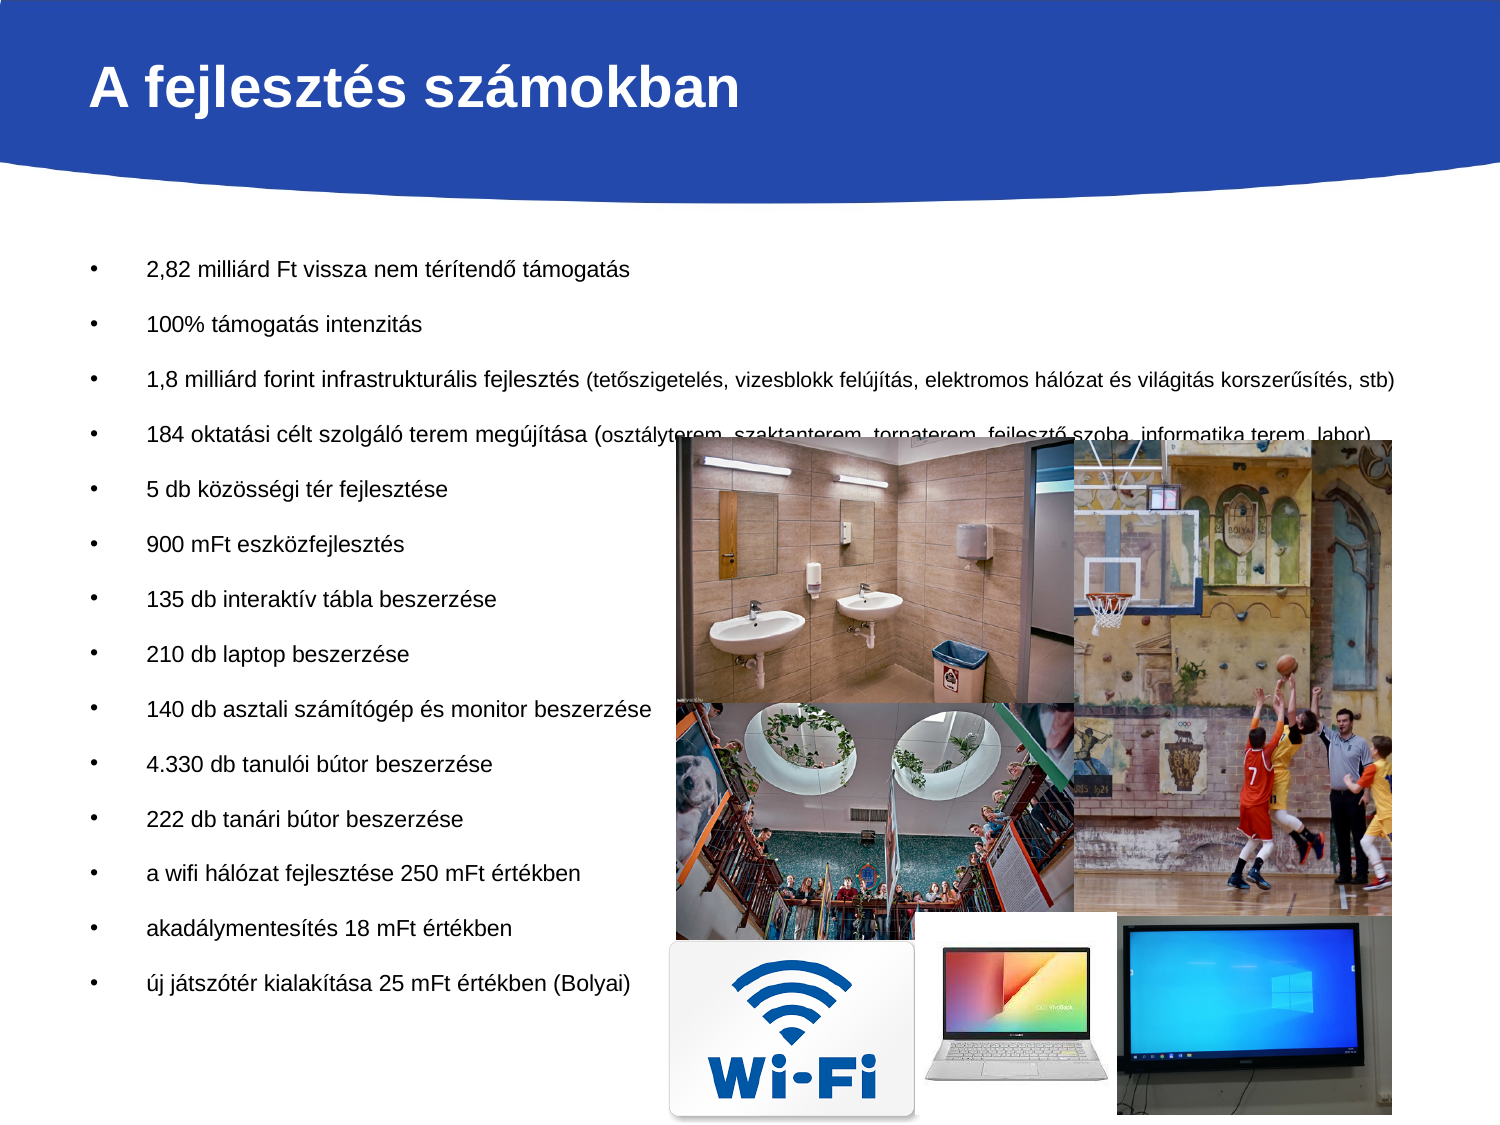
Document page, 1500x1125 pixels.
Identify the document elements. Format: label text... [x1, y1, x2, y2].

title A fejlesztés számokban [73, 7, 845, 161]
picture [0, 0, 1500, 1125]
list 2,82 milliárd Ft vissza nem térítendő támogatás 100% támogatás intenzitás 1,8 milliárd forint infrastrukturális fejlesztés (tetőszigetelés, vizesblokk felújítás, elektromos hálózat és világitás korszerűsítés, stb) 184 oktatási célt szolgáló terem megújítása (osztályterem, szaktanterem, tornaterem, fejlesztő szoba, informatika terem, labor) 5 db közösségi tér fejlesztése 900 mFt eszközfejlesztés 135 db interaktív tábla beszerzése 210 db laptop beszerzése 140 db asztali számítógép és monitor beszerzése 4.330 db tanulói bútor beszerzése 222 db tanári bútor beszerzése a wifi hálózat fejlesztése 250 mFt értékben akadálymentesítés 18 mFt értékben új játszótér kialakítása 25 mFt értékben (Bolyai) [75, 219, 1425, 1024]
